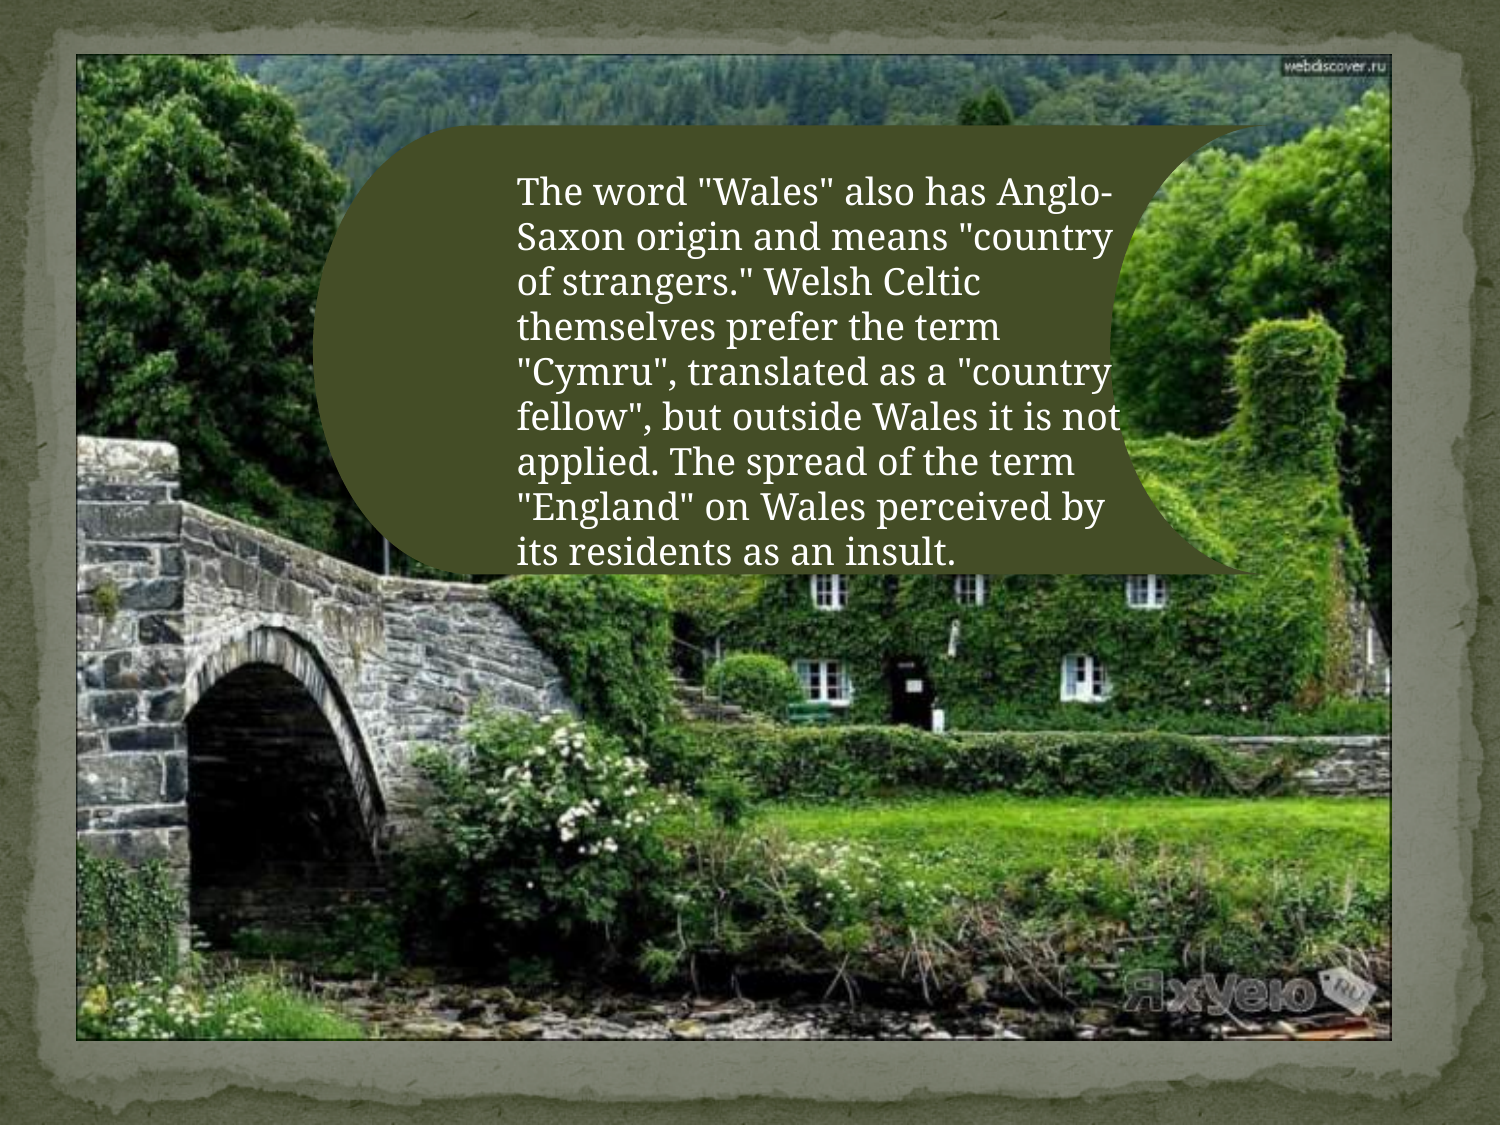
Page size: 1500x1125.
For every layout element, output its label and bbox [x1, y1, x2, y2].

picture [76, 54, 1392, 1041]
